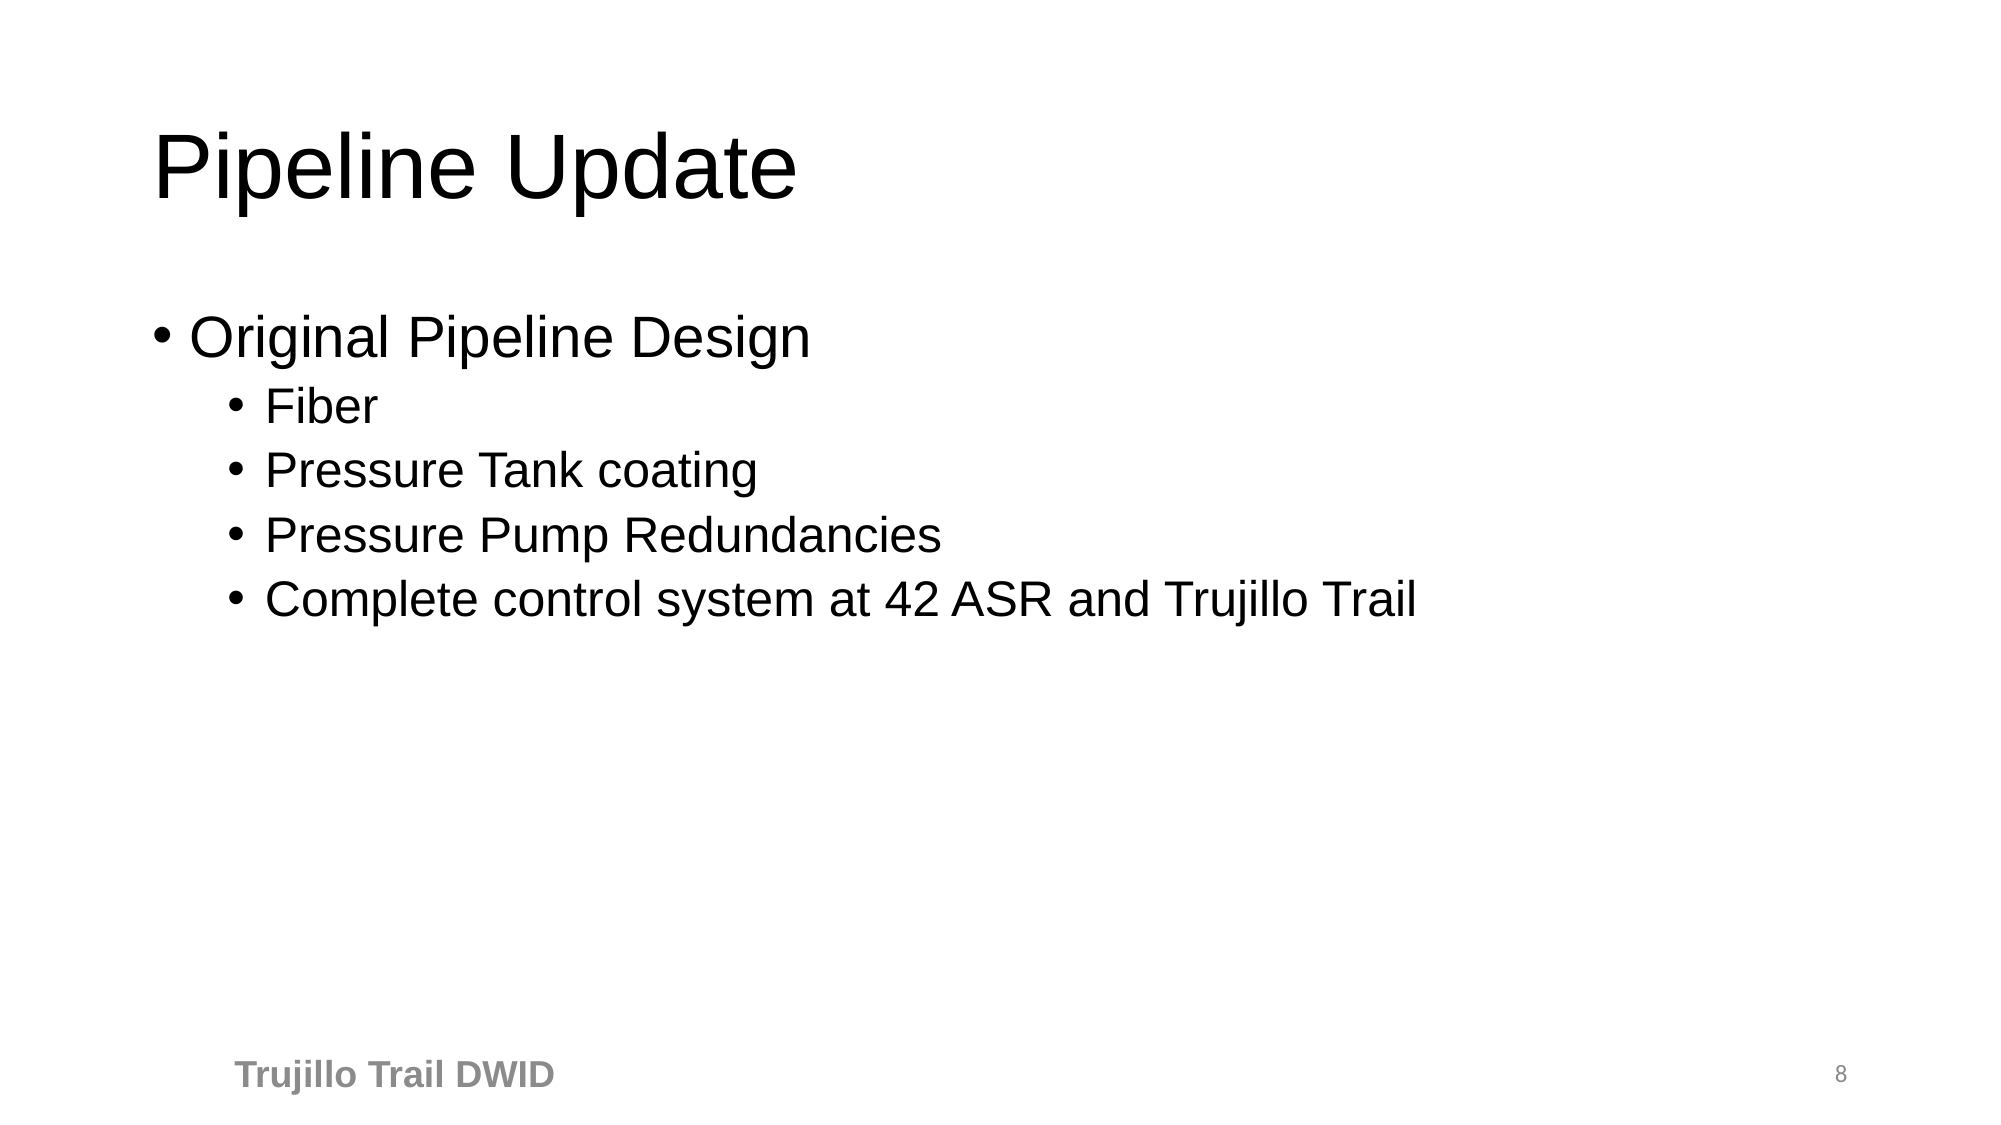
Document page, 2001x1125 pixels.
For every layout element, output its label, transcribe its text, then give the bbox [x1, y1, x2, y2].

list Original Pipeline Design Fiber Pressure Tank coating Pressure Pump Redundancies Complete control system at 42 ASR and Trujillo Trail [137, 299, 1863, 1014]
footer Trujillo Trail DWID [137, 1042, 653, 1103]
slide_number 8 [1412, 1042, 1863, 1103]
title Pipeline Update [137, 59, 1863, 278]
